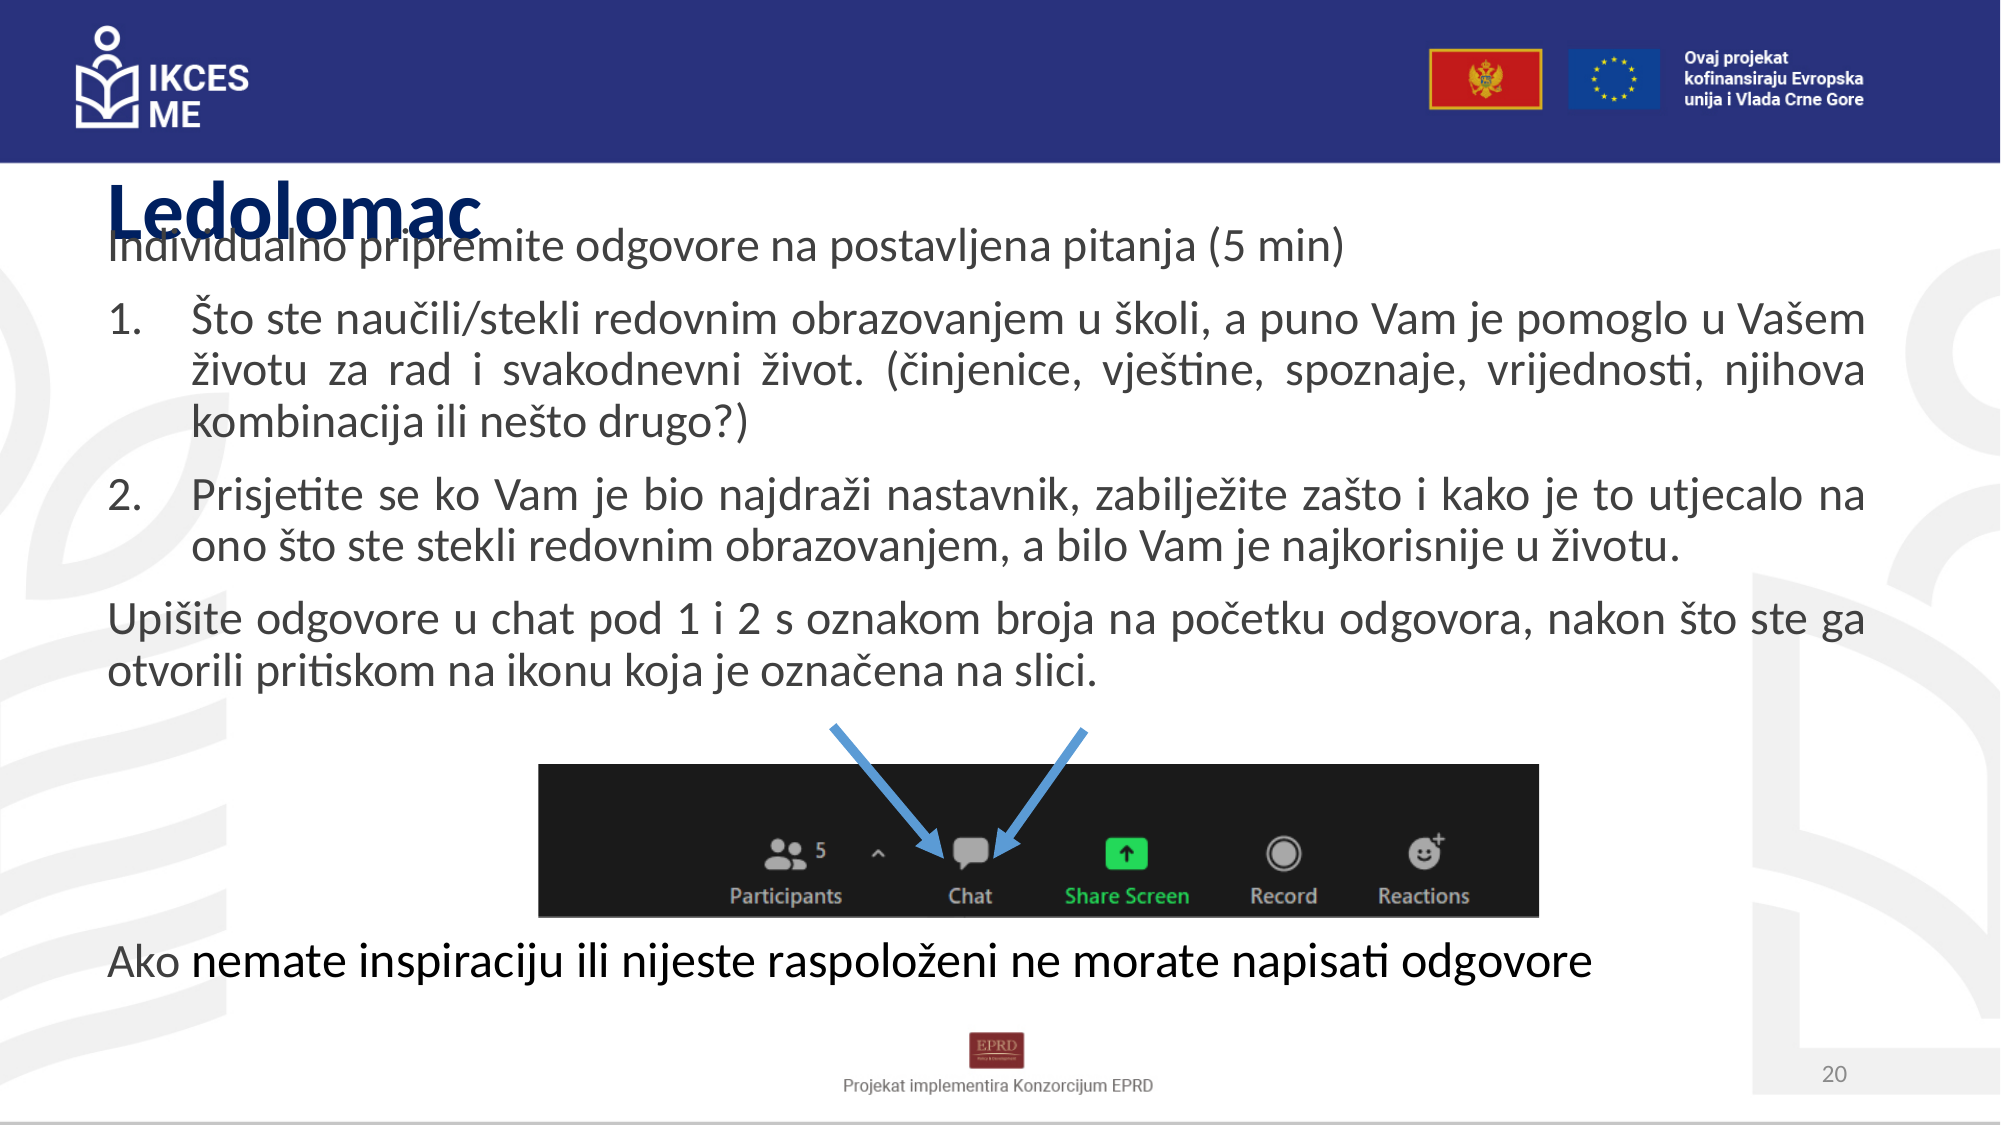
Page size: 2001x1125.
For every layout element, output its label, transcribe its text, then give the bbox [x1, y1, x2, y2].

slide_number 20 [1412, 1042, 1863, 1103]
text_box Ledolomac [92, 148, 2000, 264]
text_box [832, 726, 944, 859]
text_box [993, 729, 1085, 859]
text_box Individualno pripremite odgovore na postavljena pitanja (5 min) Što ste naučili/stekli redovnim obrazovanjem u školi, a puno Vam je pomoglo u Vašem životu za rad i svakodnevni život. (činjenice, vještine, spoznaje, vrijednosti, njihova kombinacija ili nešto drugo?) Prisjetite se ko Vam je bio najdraži nastavnik, zabilježite zašto i kako je to utjecalo na ono što ste stekli redovnim obrazovanjem, a bilo Vam je najkorisnije u životu. Upišite odgovore u chat pod 1 i 2 s oznakom broja na početku odgovora, nakon što ste ga otvorili pritiskom na ikonu koja je označena na slici. Ako nemate inspiraciju ili nijeste raspoloženi ne morate napisati odgovore [92, 212, 1885, 980]
picture [0, 0, 2001, 1125]
